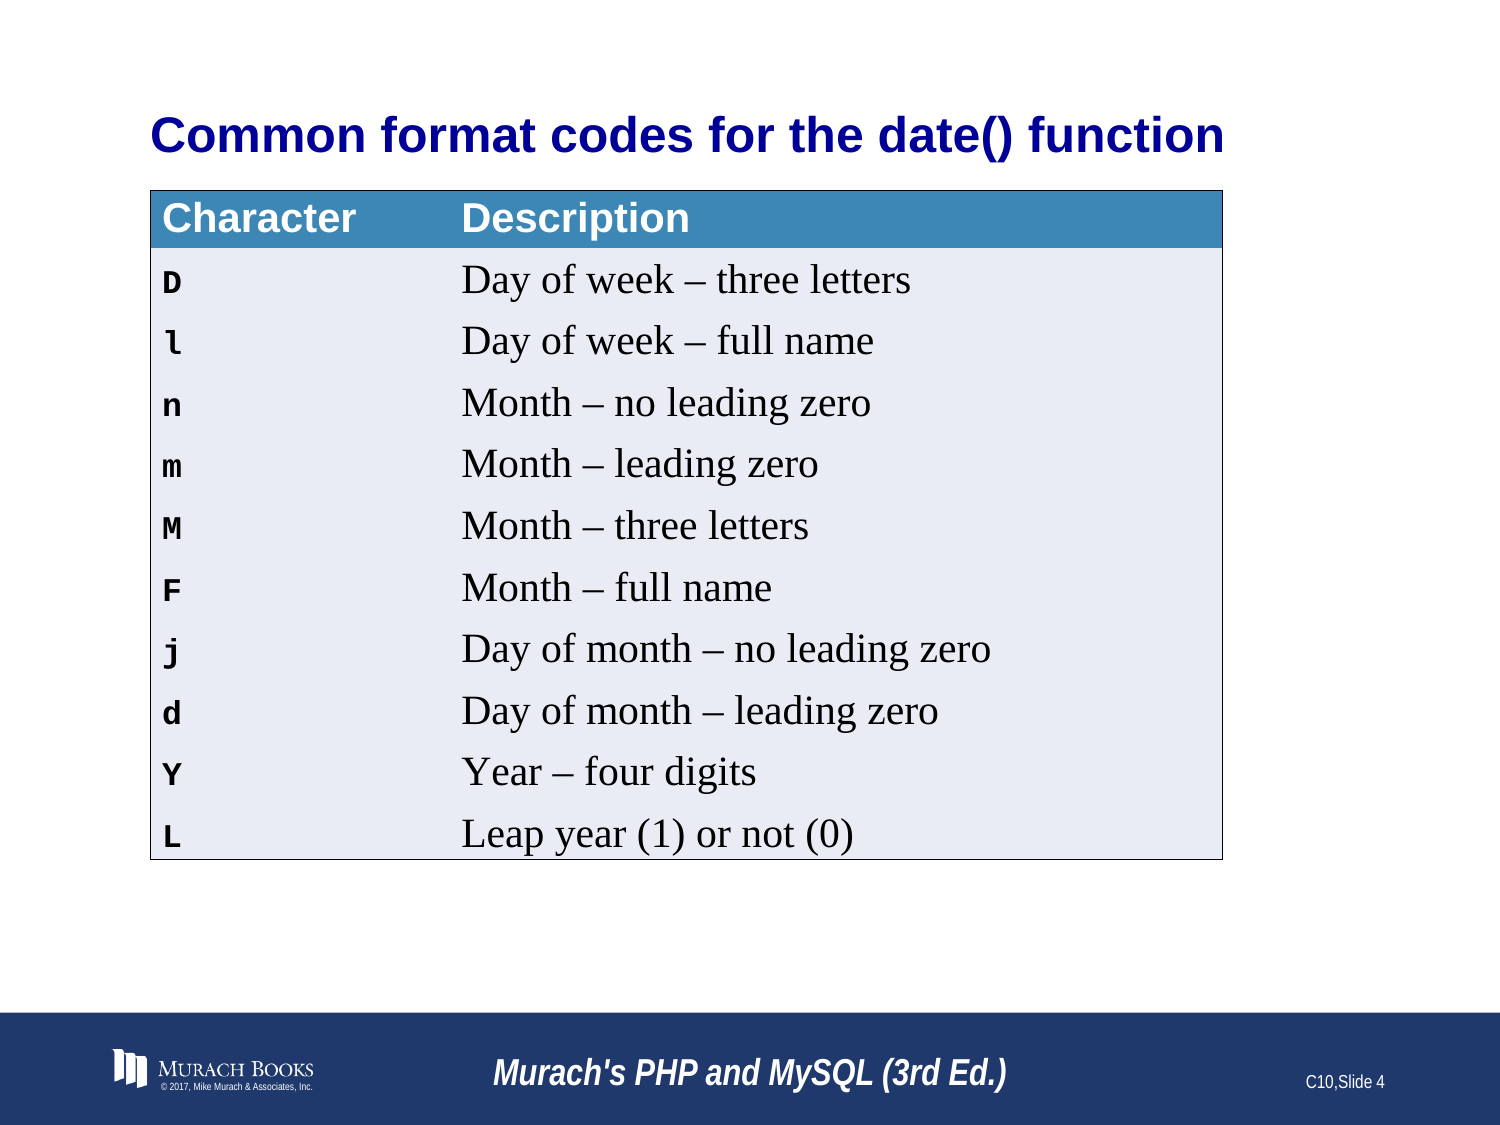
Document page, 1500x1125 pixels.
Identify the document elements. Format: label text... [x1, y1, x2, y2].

footer © 2017, Mike Murach & Associates, Inc. [12, 1025, 463, 1100]
slide_number C10,Slide 4 [1087, 1025, 1400, 1100]
title Common format codes for the date() function [150, 101, 1350, 163]
slide_number Murach's PHP and MySQL (3rd Ed.) [463, 1071, 1050, 1100]
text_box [149, 183, 1362, 1064]
